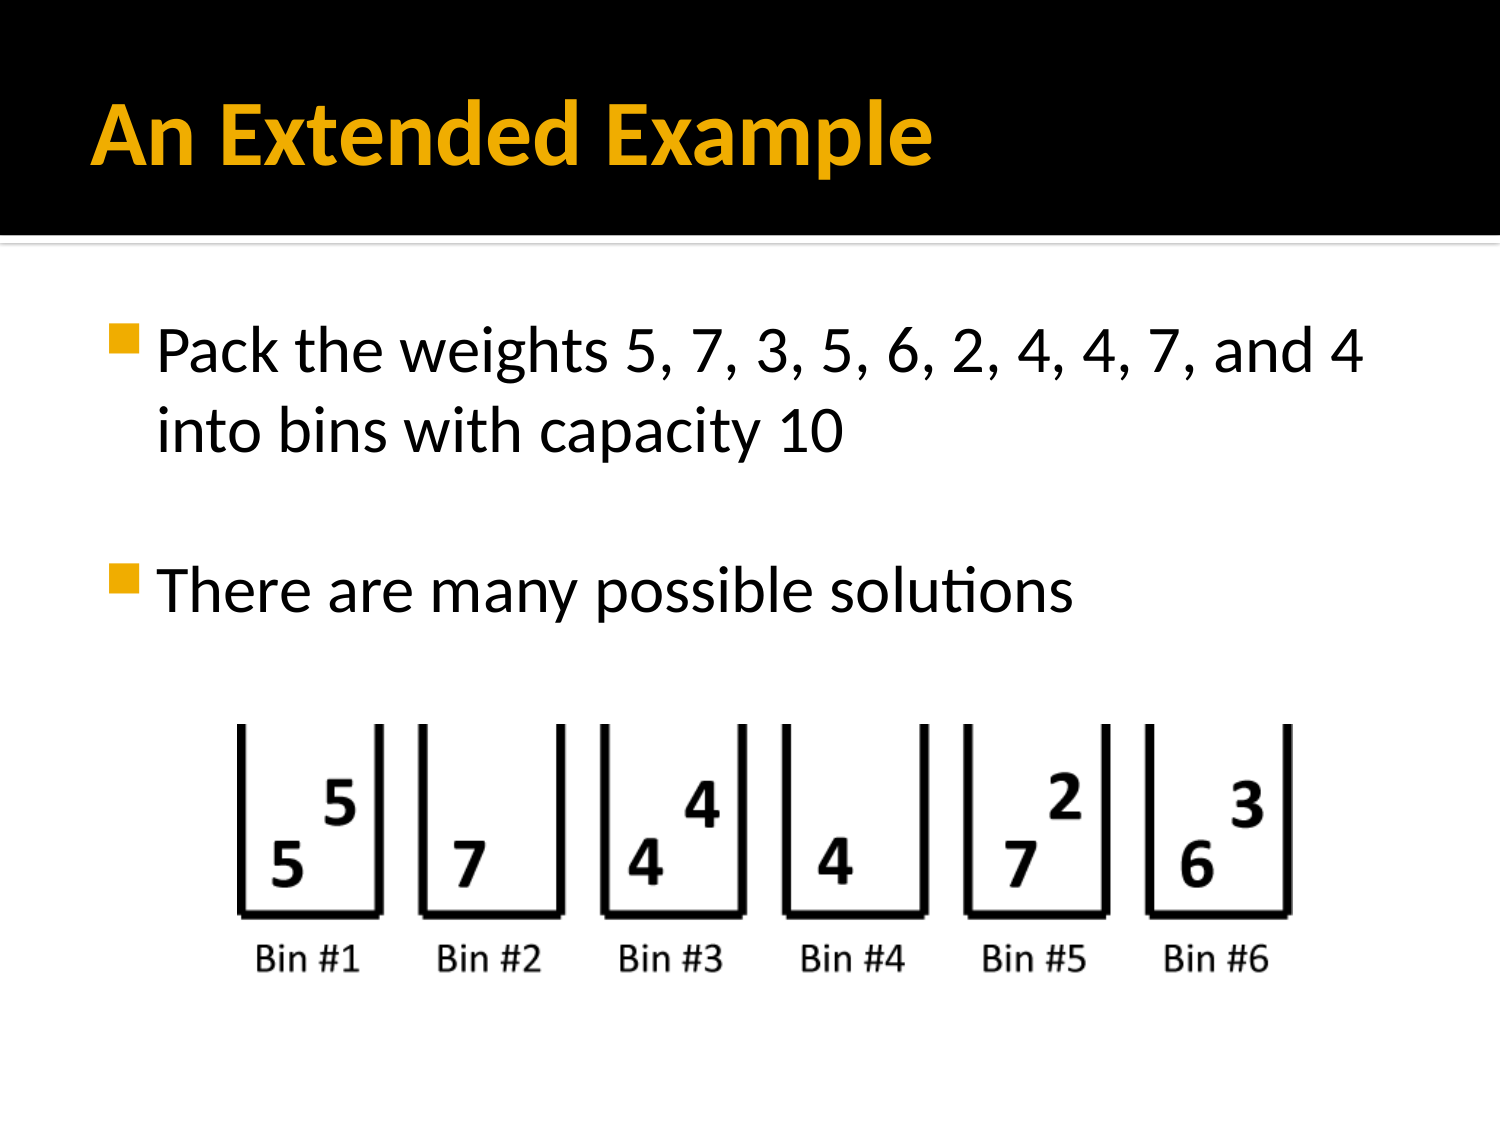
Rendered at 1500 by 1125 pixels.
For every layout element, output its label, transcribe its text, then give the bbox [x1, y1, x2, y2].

title An Extended Example [75, 25, 1425, 231]
list Pack the weights 5, 7, 3, 5, 6, 2, 4, 4, 7, and 4 into bins with capacity 10 There are many possible solutions [75, 291, 1425, 1050]
picture [237, 724, 1293, 980]
